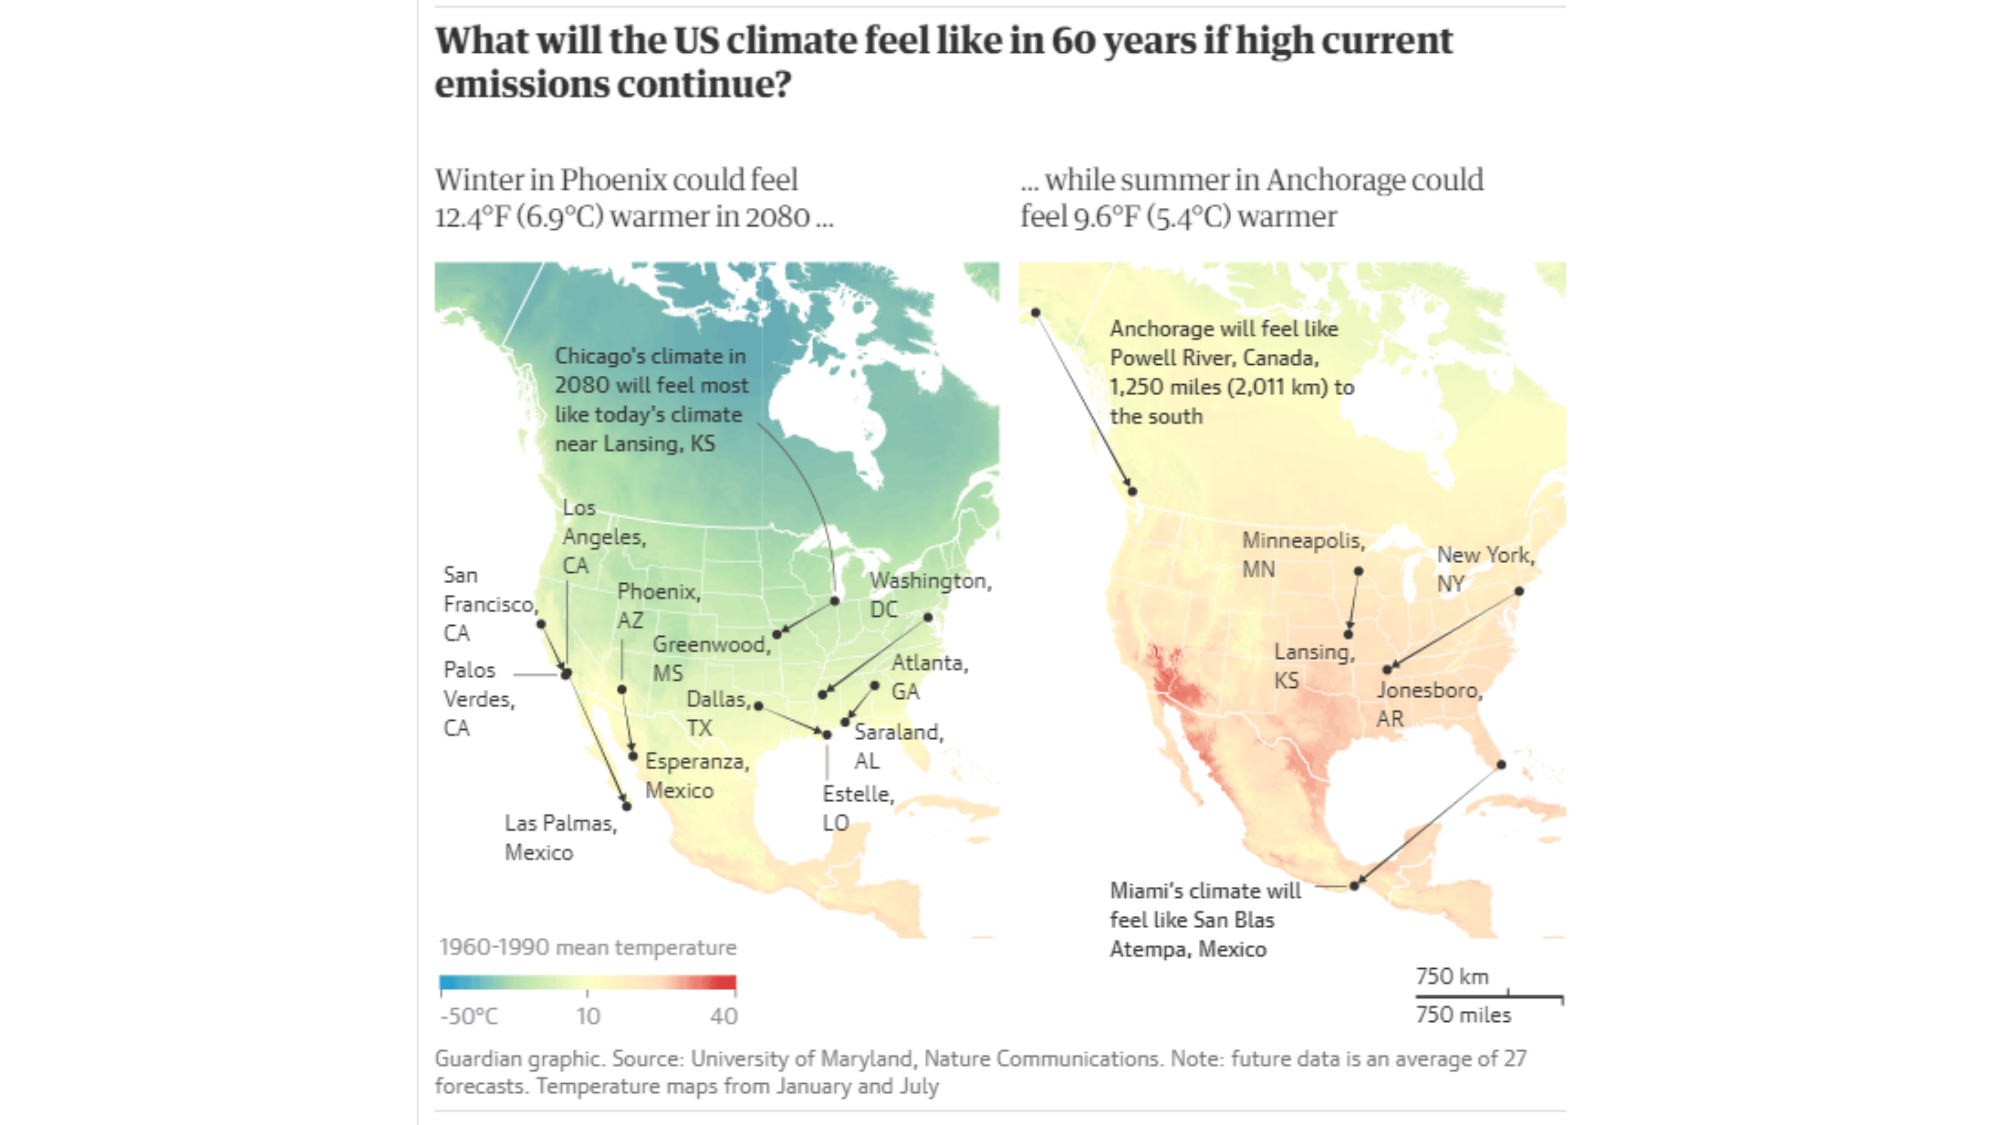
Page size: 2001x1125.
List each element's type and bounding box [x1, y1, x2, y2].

picture [417, 0, 1583, 1125]
